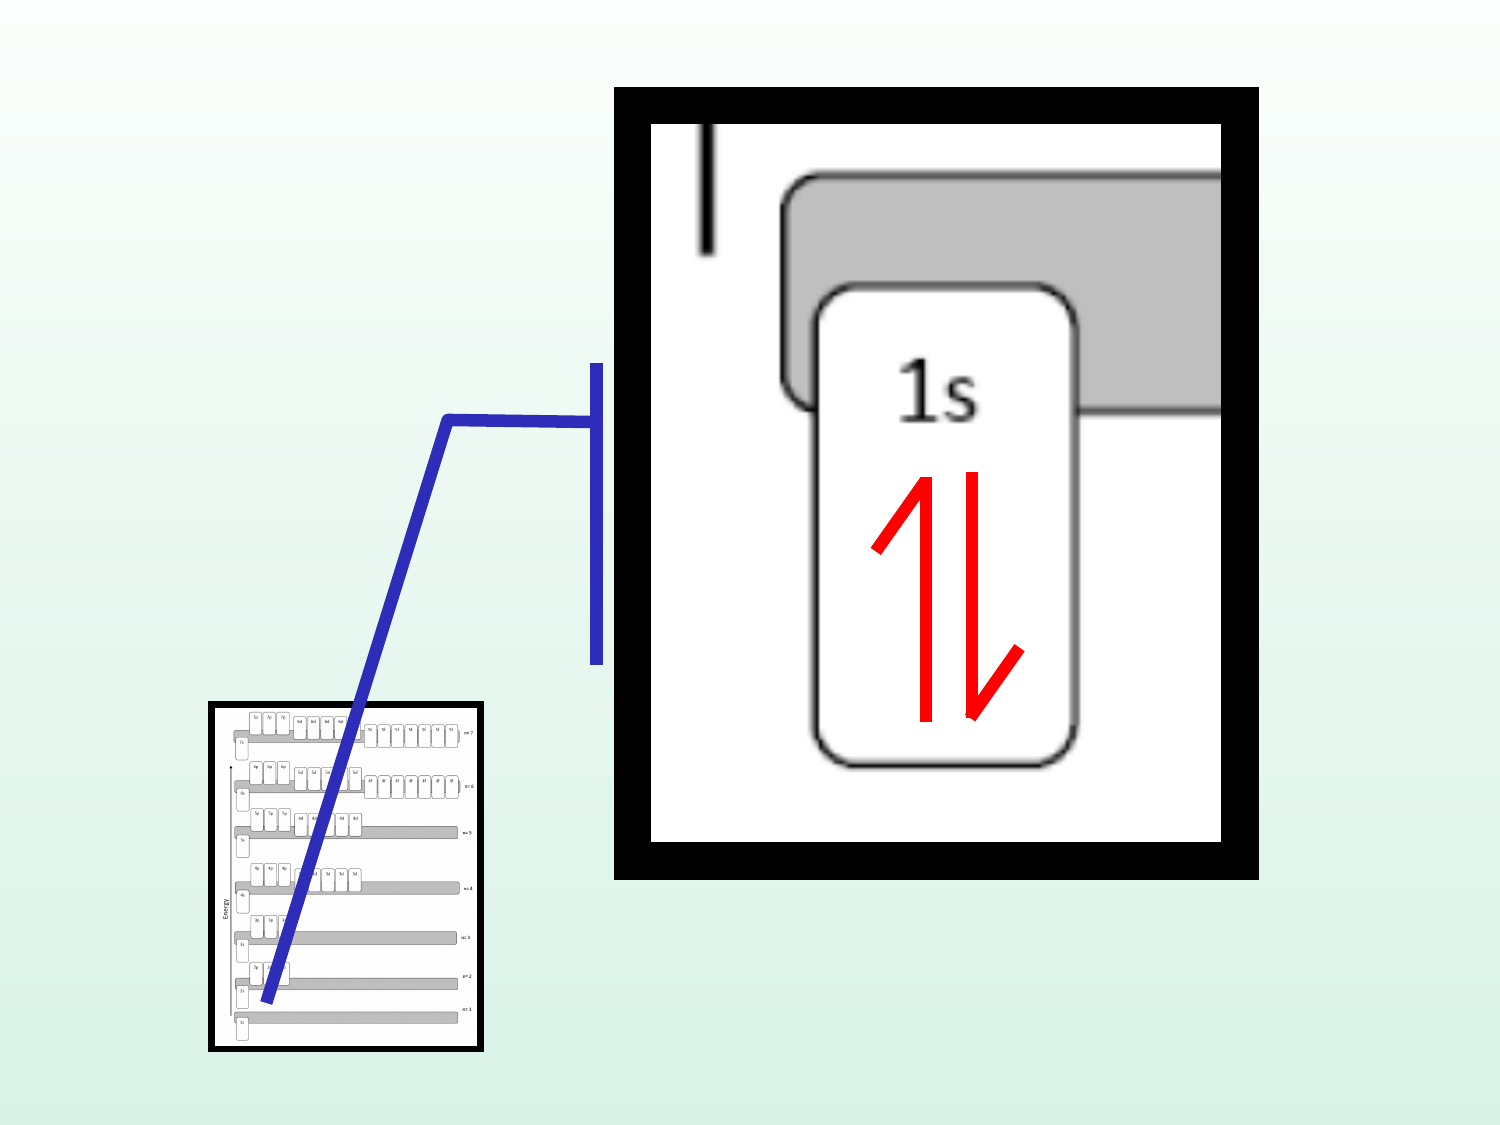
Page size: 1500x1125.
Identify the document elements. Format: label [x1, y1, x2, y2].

picture [214, 707, 478, 1046]
text_box [975, 647, 1020, 719]
text_box [359, 363, 645, 705]
picture [650, 124, 1222, 843]
text_box [875, 480, 924, 552]
